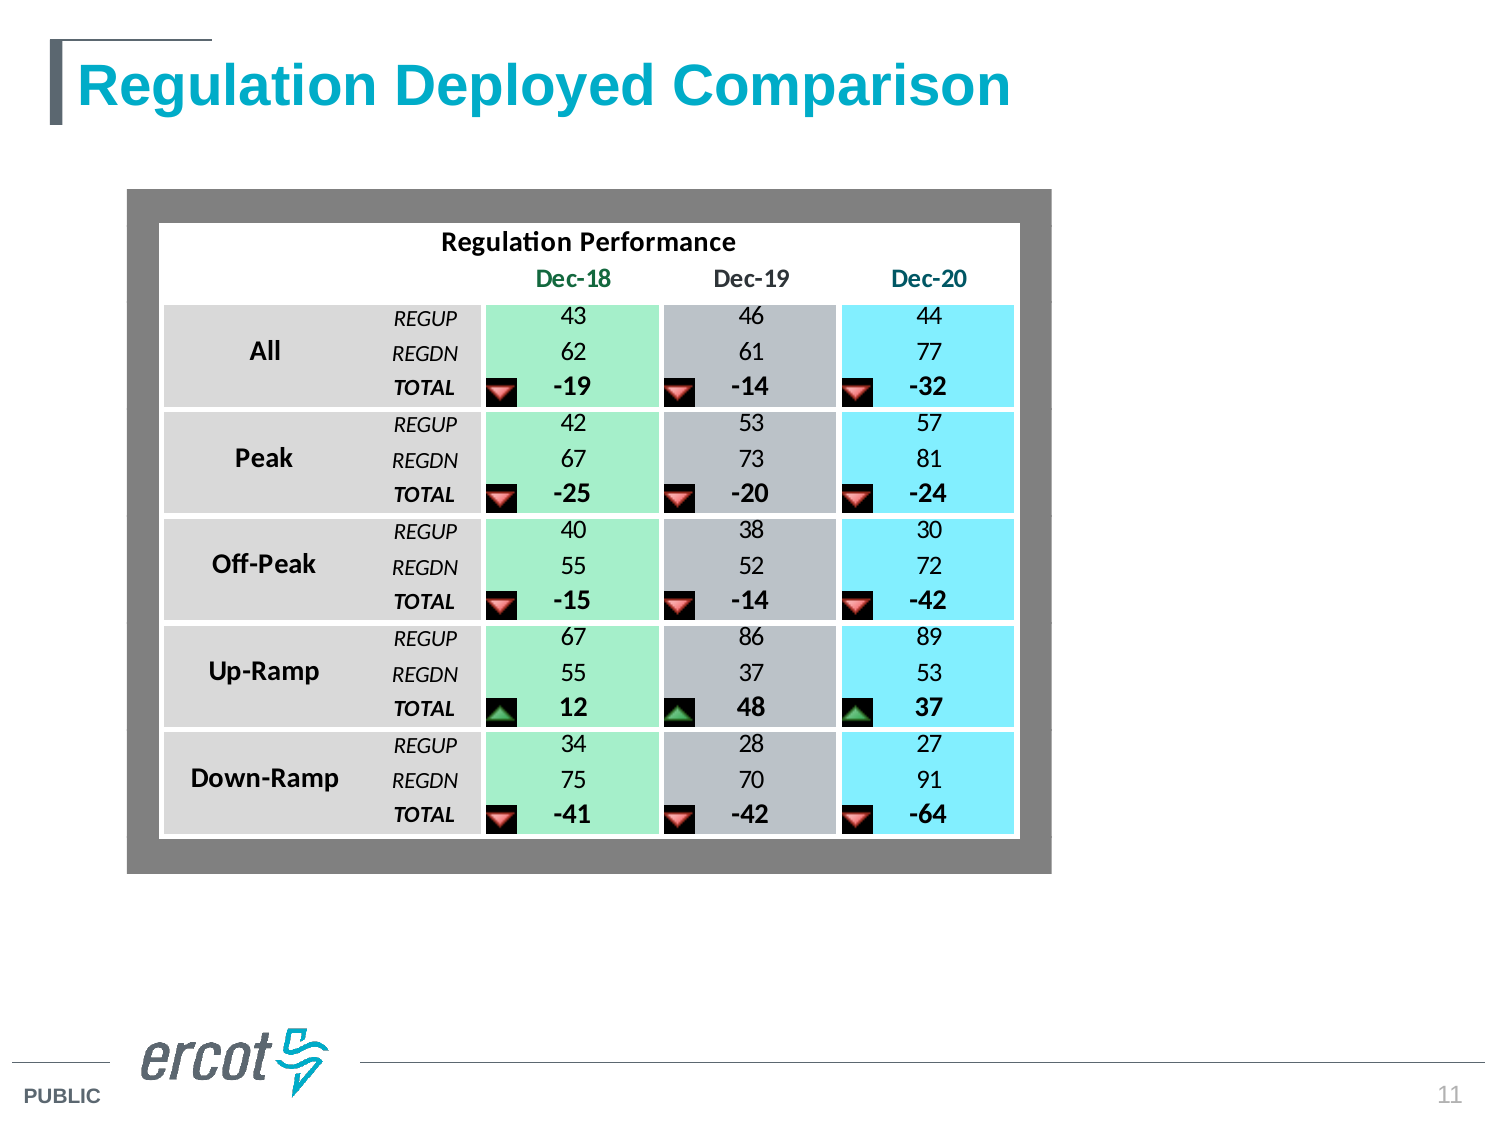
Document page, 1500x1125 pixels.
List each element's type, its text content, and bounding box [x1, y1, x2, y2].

picture [137, 1024, 332, 1100]
title Regulation Deployed Comparison [62, 39, 1450, 125]
picture [124, 187, 1054, 876]
slide_number 11 [1412, 1076, 1488, 1112]
